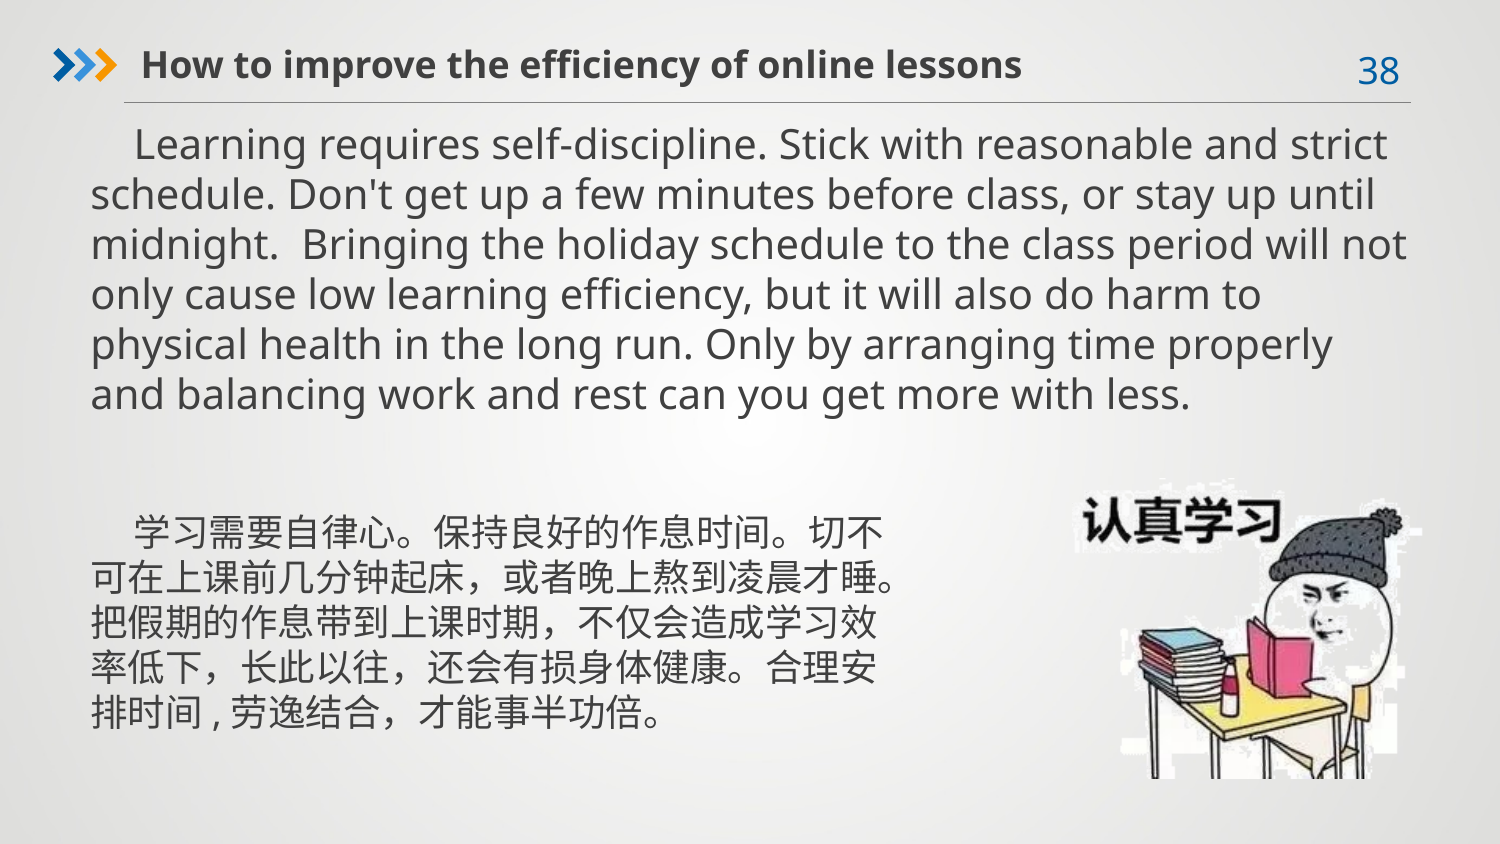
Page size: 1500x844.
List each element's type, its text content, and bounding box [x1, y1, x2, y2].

text_box 学习需要自律心。保持良好的作息时间。切不可在上课前几分钟起床，或者晚上熬到凌晨才睡。把假期的作息带到上课时期，不仅会造成学习效率低下，长此以往，还会有损身体健康。合理安排时间,劳逸结合，才能事半功倍。 [75, 502, 911, 742]
picture [0, 0, 1500, 844]
text_box Learning requires self-discipline. Stick with reasonable and strict schedule. Don't get up a few minutes before class, or stay up until midnight. Bringing the holiday schedule to the class period will not only cause low learning efficiency, but it will also do harm to physical health in the long run. Only by arranging time properly and balancing work and rest can you get more with less. [75, 110, 1425, 426]
text_box How to improve the efficiency of online lessons [140, 32, 1160, 96]
